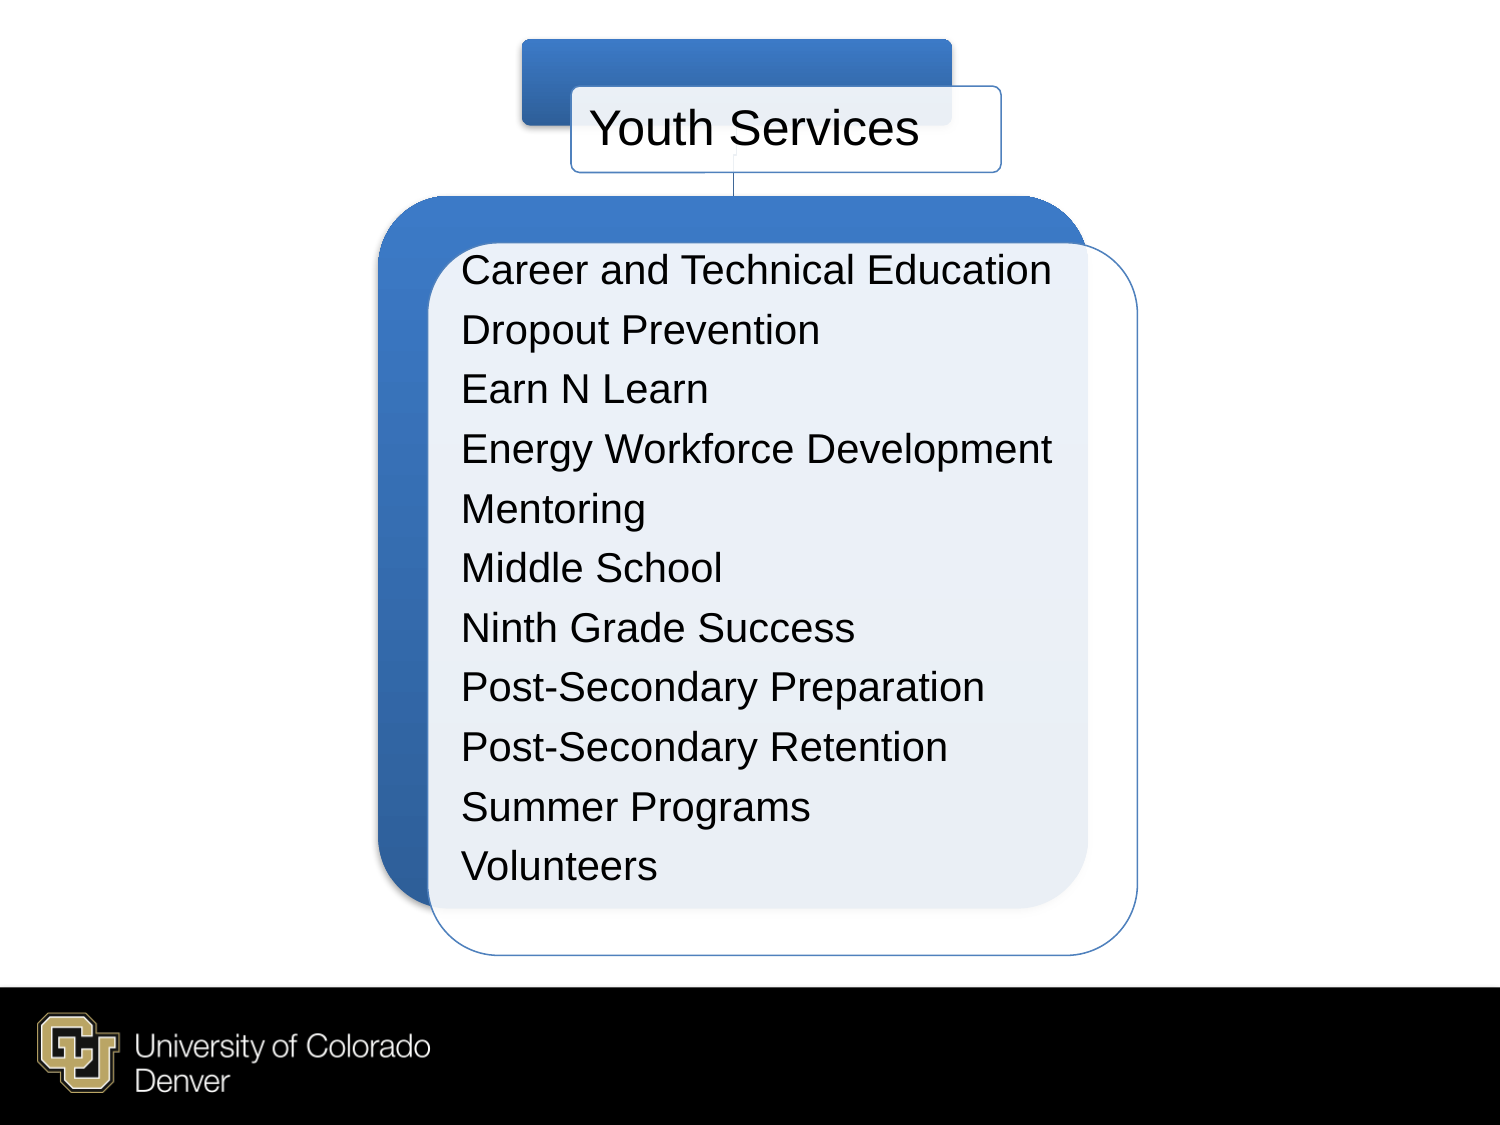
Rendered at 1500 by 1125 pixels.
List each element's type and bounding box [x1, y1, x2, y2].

picture [37, 1012, 431, 1093]
text_box [24, 12, 1474, 988]
